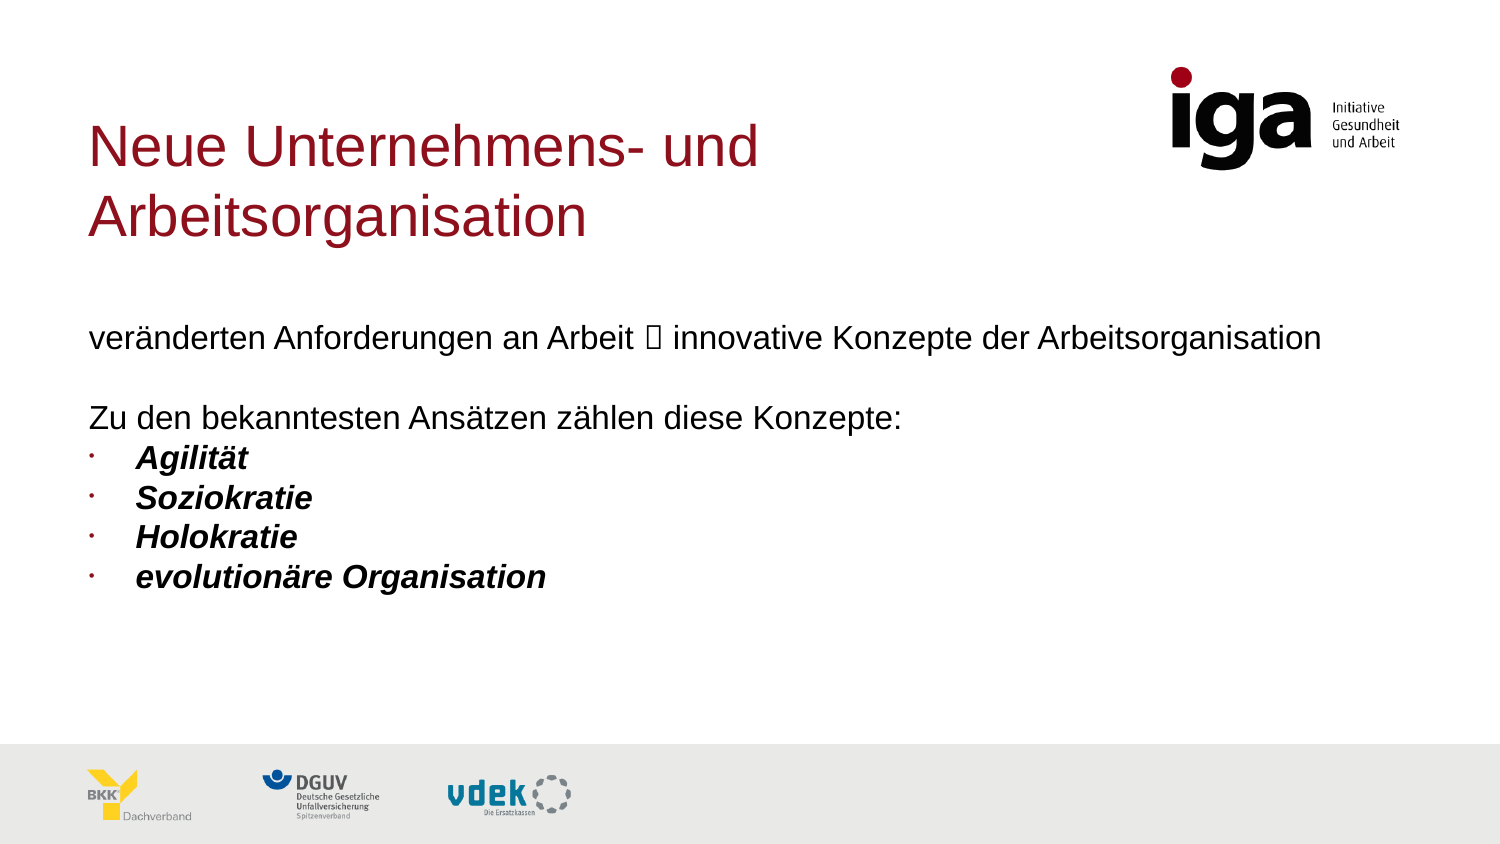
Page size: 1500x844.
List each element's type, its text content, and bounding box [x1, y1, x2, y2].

title Neue Unternehmens- und Arbeitsorganisation [73, 100, 1078, 272]
list veränderten Anforderungen an Arbeit  innovative Konzepte der Arbeitsorganisation Zu den bekanntesten Ansätzen zählen diese Konzepte: Agilität Soziokratie Holokratie evolutionäre Organisation [73, 308, 1424, 641]
